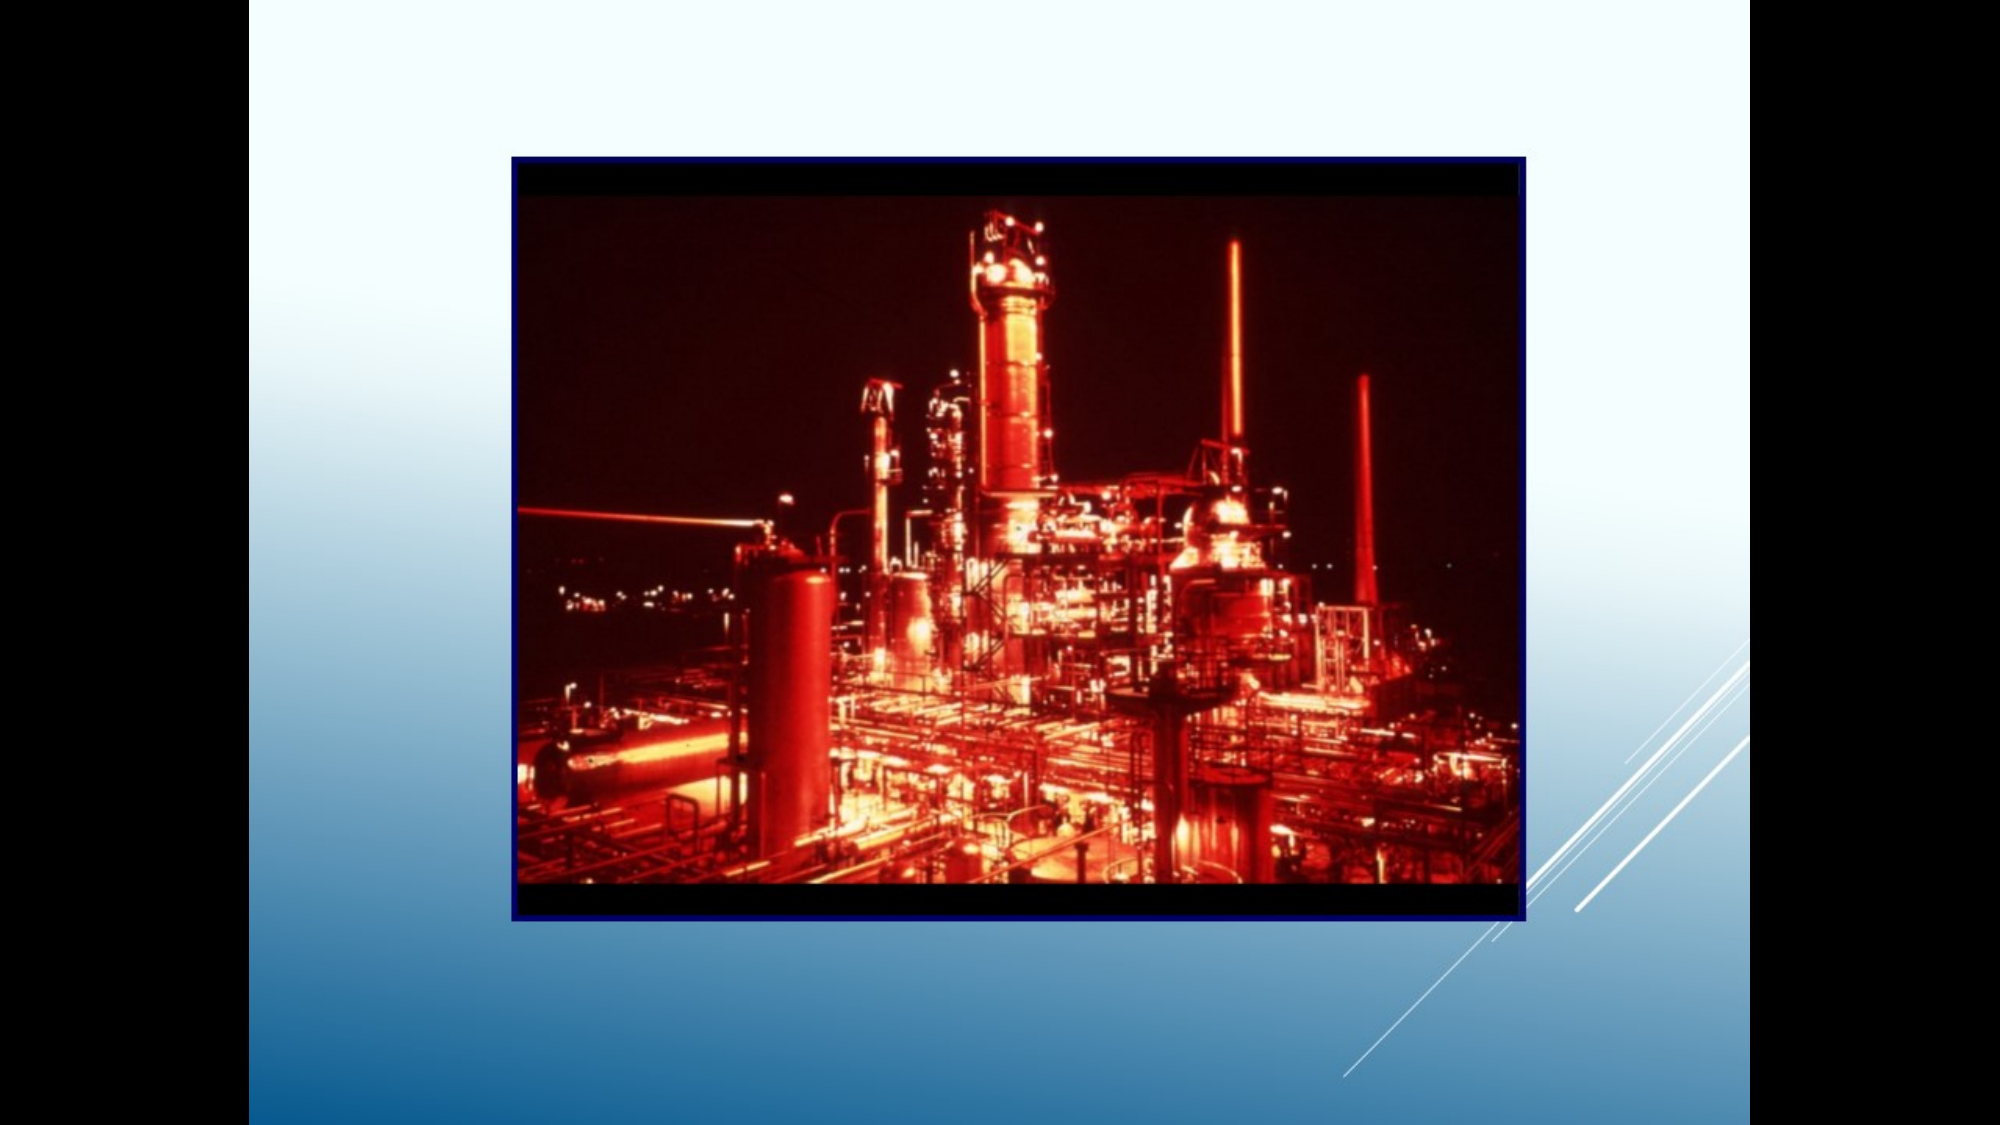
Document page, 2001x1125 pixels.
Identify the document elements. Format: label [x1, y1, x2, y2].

picture [249, 0, 1750, 1125]
